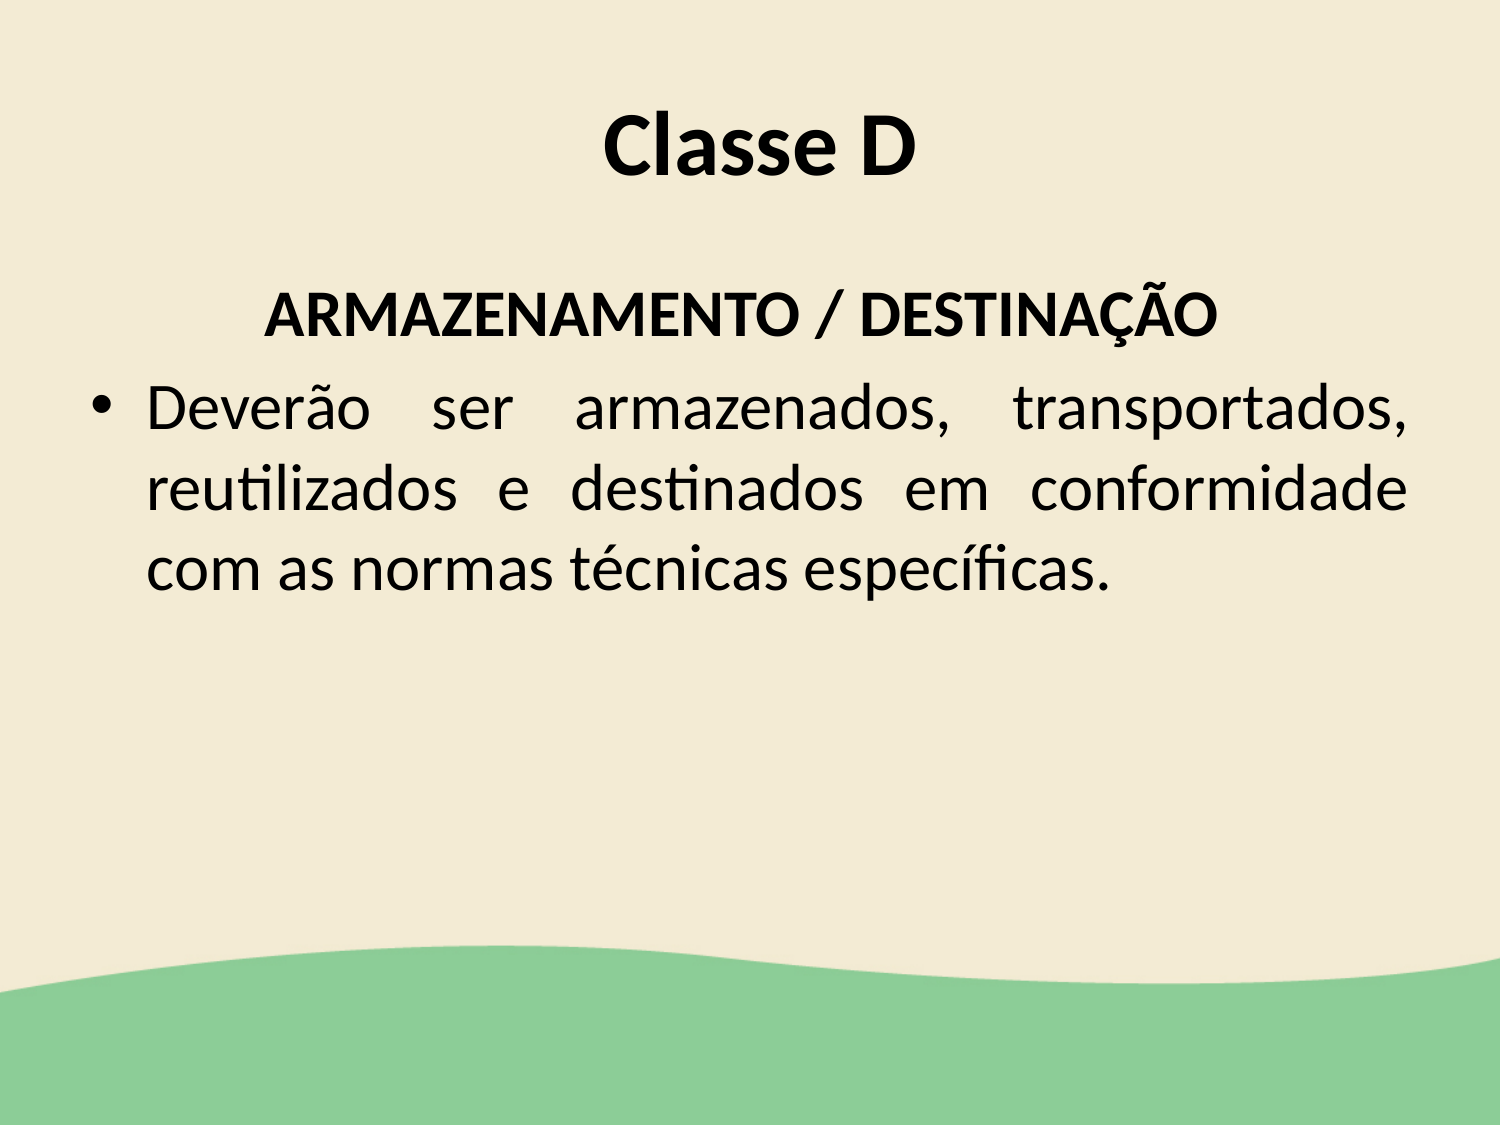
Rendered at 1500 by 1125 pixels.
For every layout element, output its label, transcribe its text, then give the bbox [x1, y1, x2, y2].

picture [0, 0, 1500, 1125]
title Classe D [75, 45, 1425, 233]
list ARMAZENAMENTO / DESTINAÇÃO Deverão ser armazenados, transportados, reutilizados e destinados em conformidade com as normas técnicas específicas. [75, 262, 1425, 1005]
